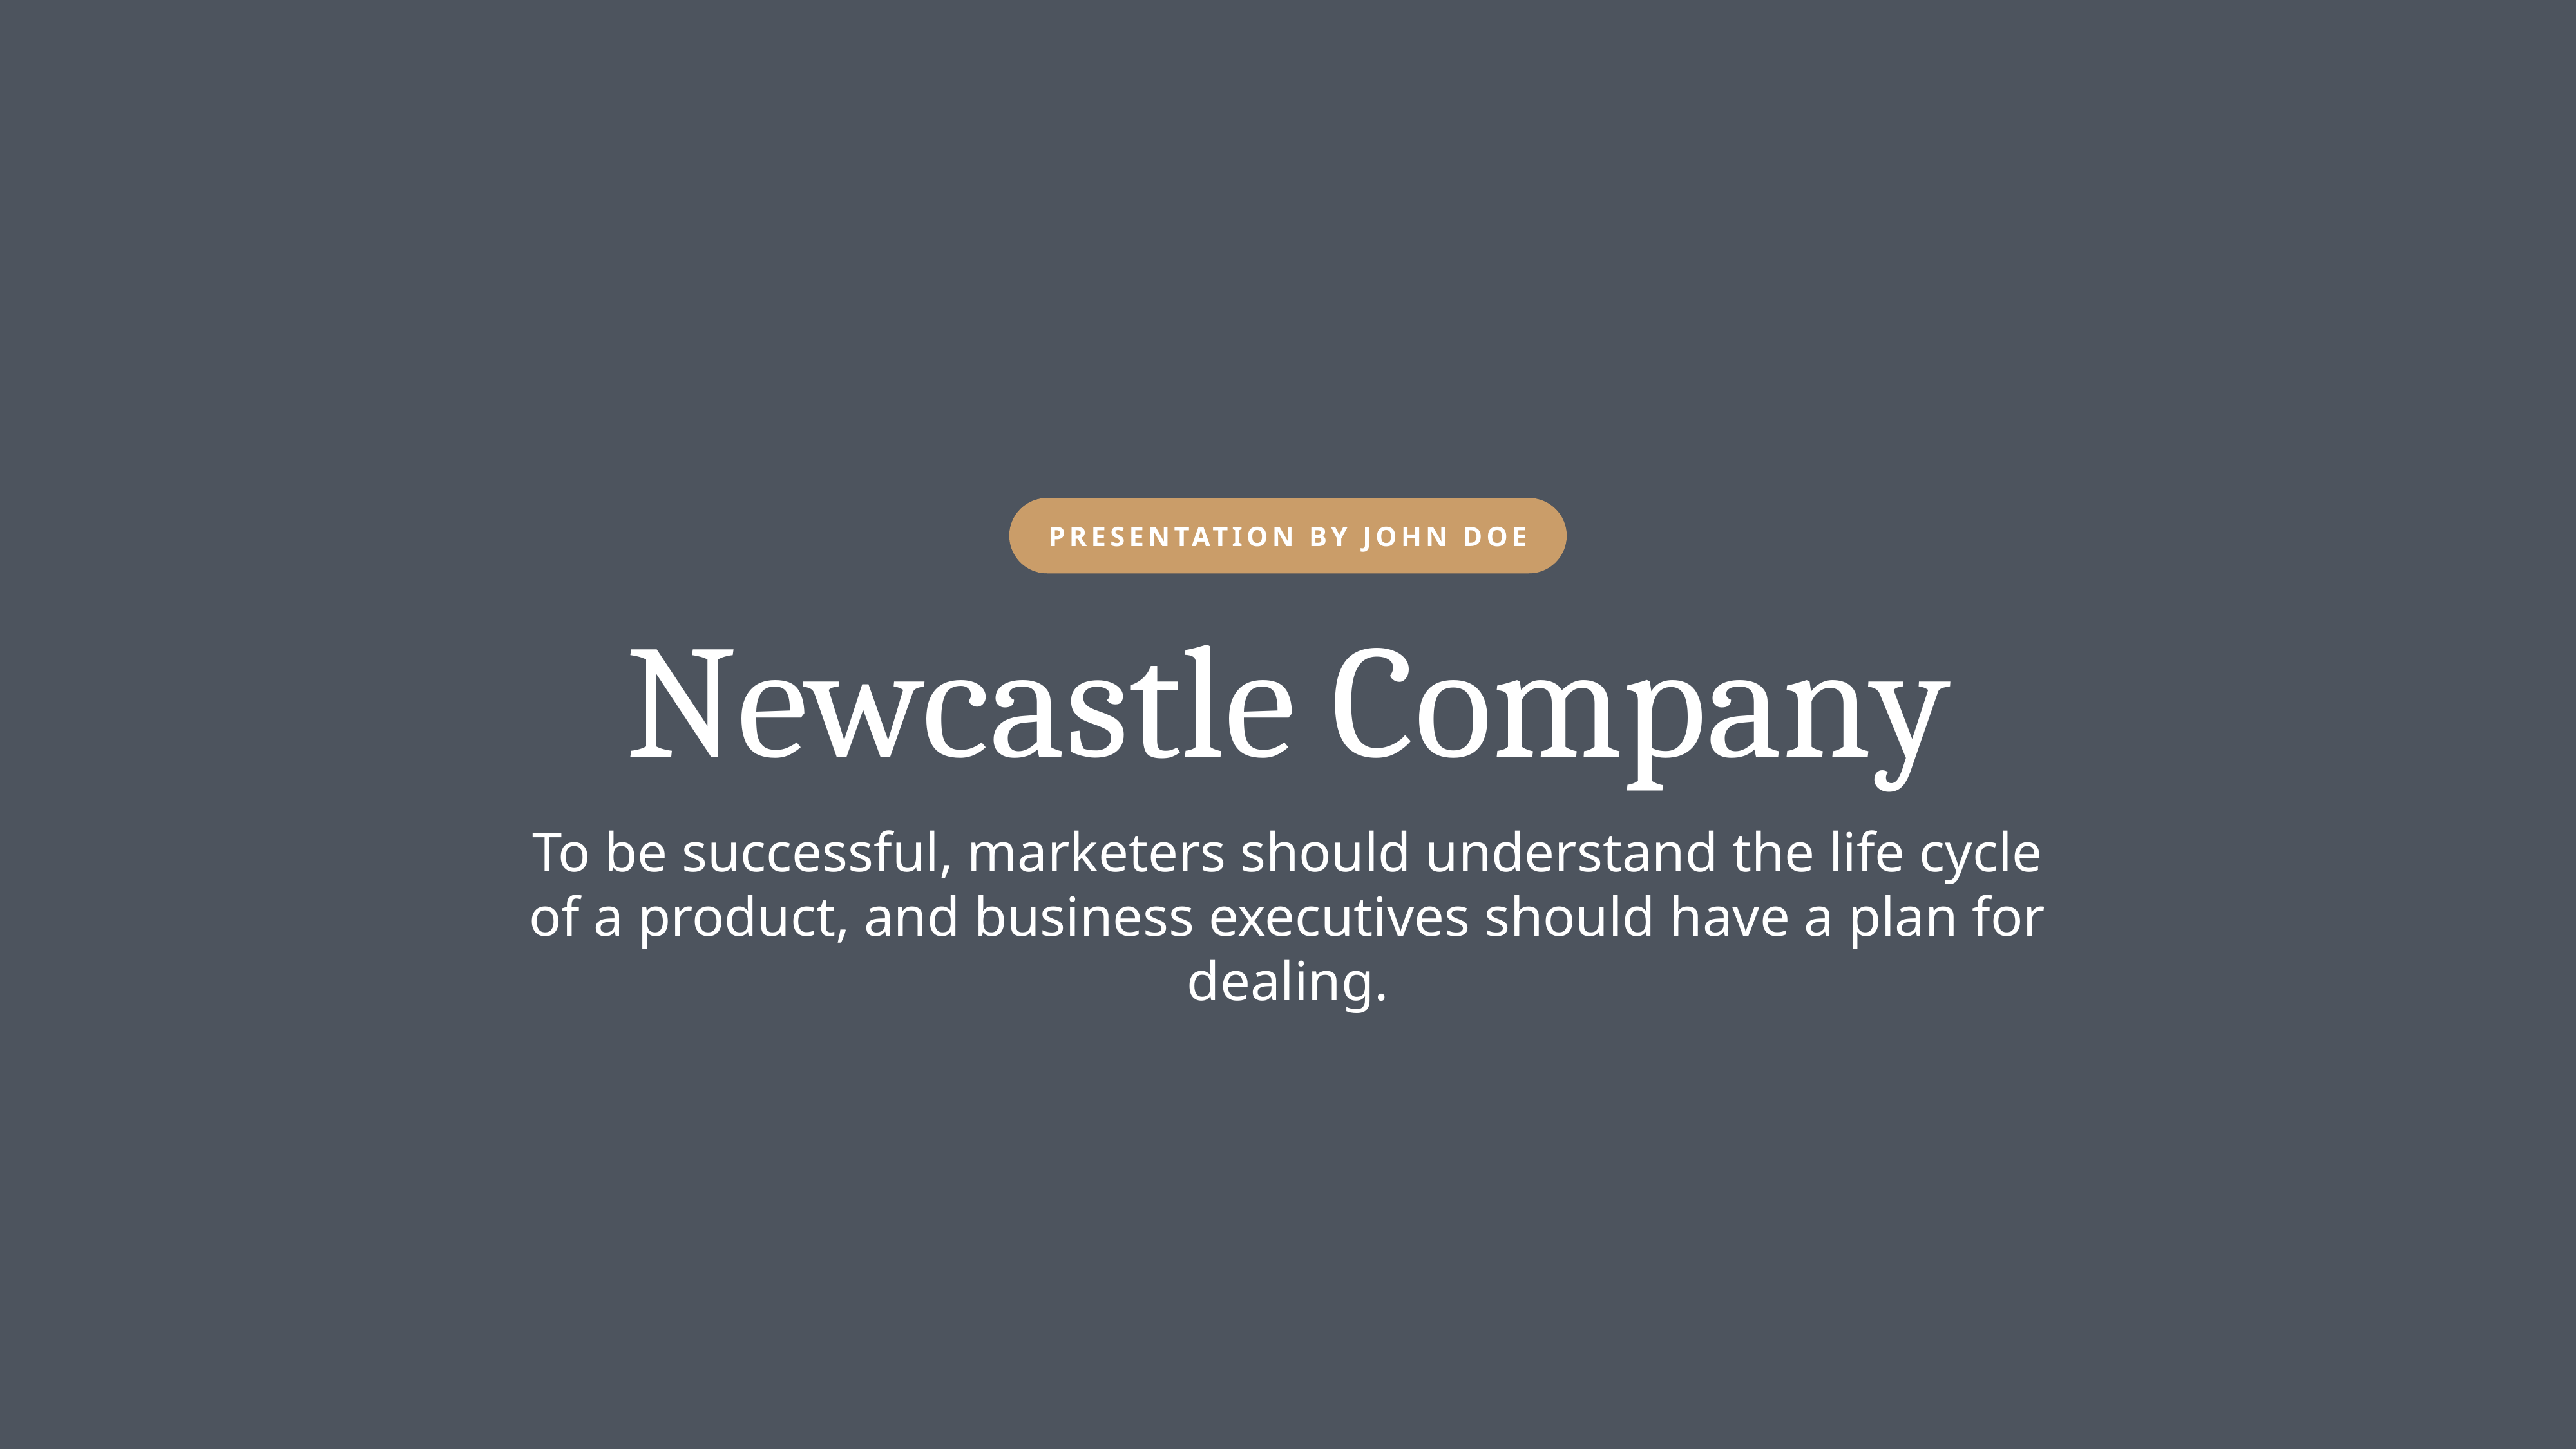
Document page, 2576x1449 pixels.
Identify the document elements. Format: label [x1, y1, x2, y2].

text_box [0, 0, 2576, 1449]
